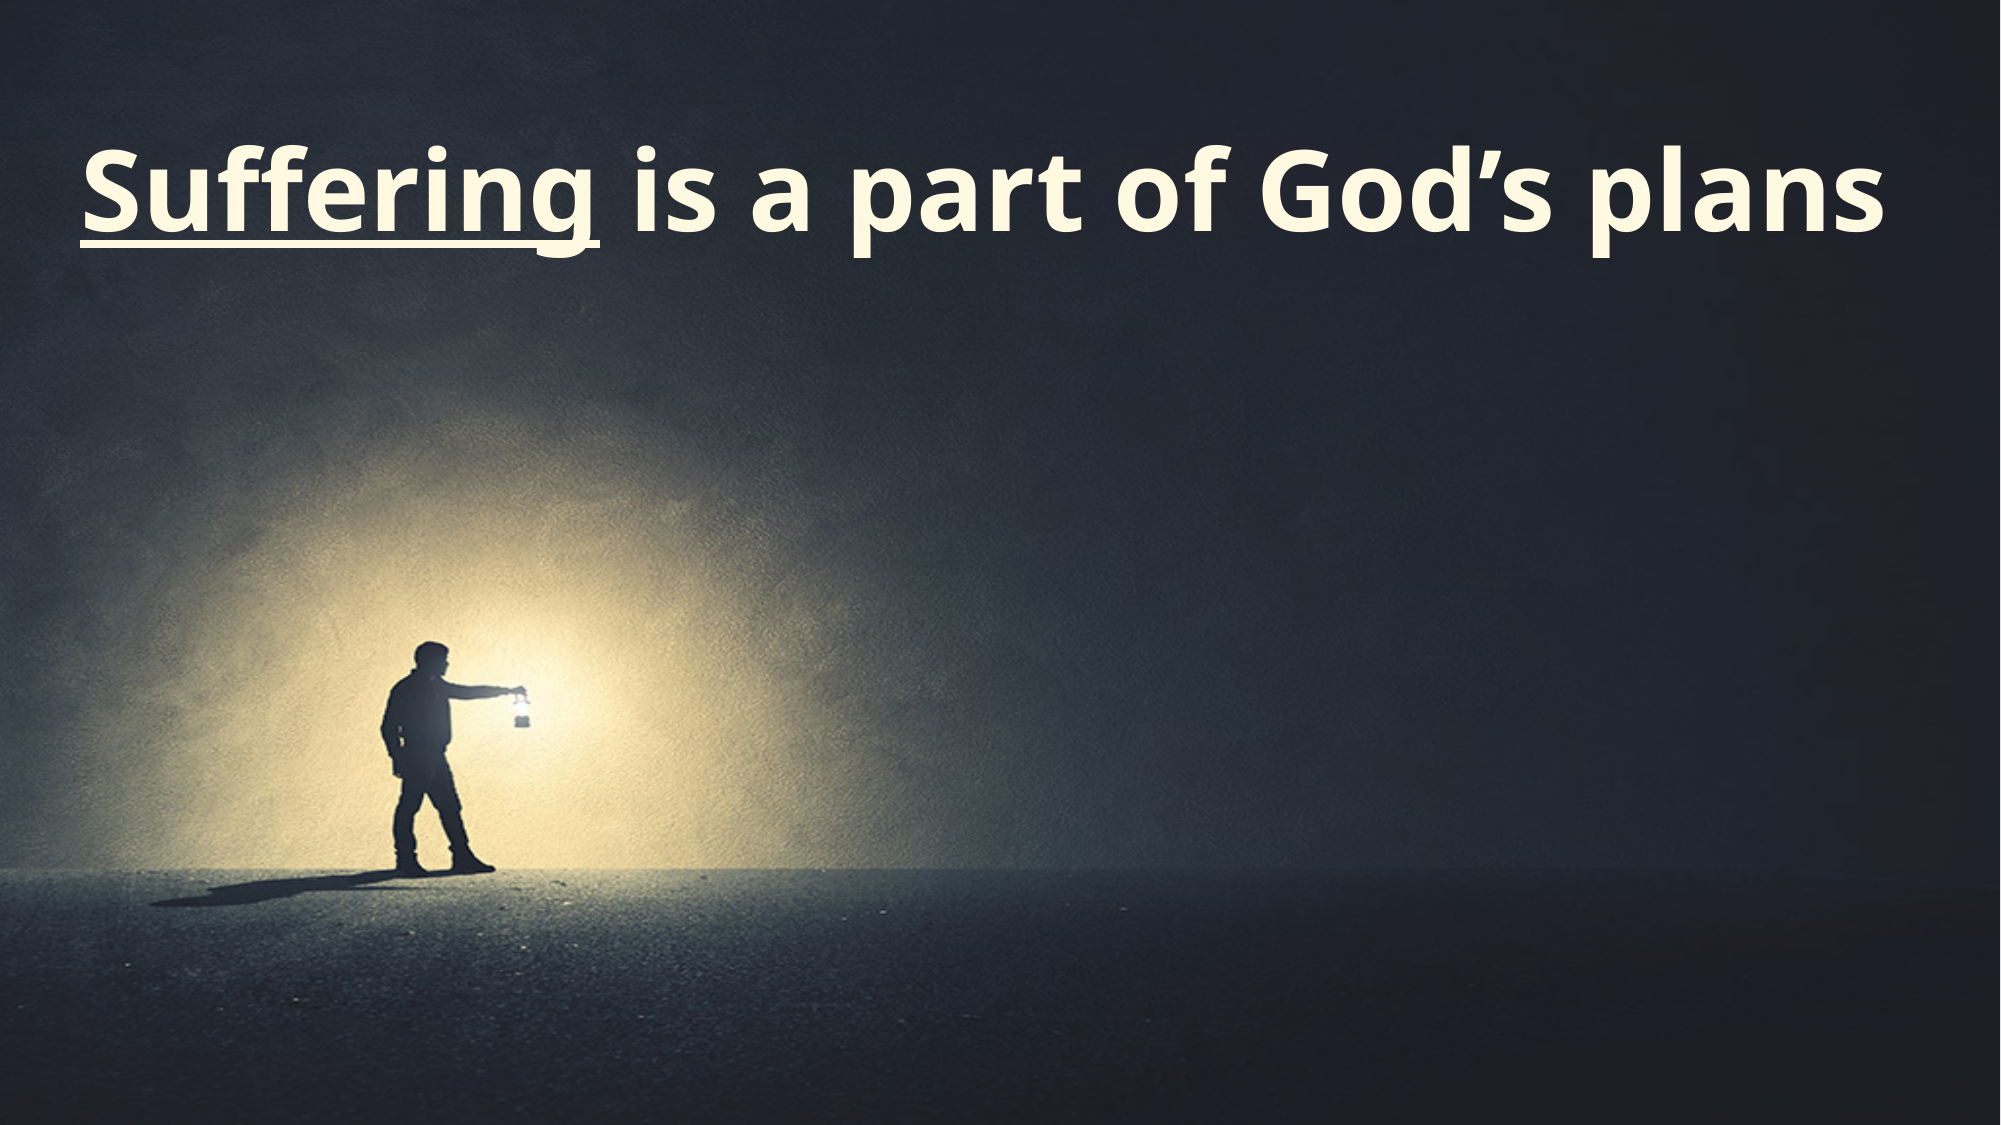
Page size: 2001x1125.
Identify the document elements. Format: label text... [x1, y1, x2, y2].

picture [0, 0, 2001, 1125]
text_box Suffering is a part of God’s plans [65, 111, 1953, 262]
